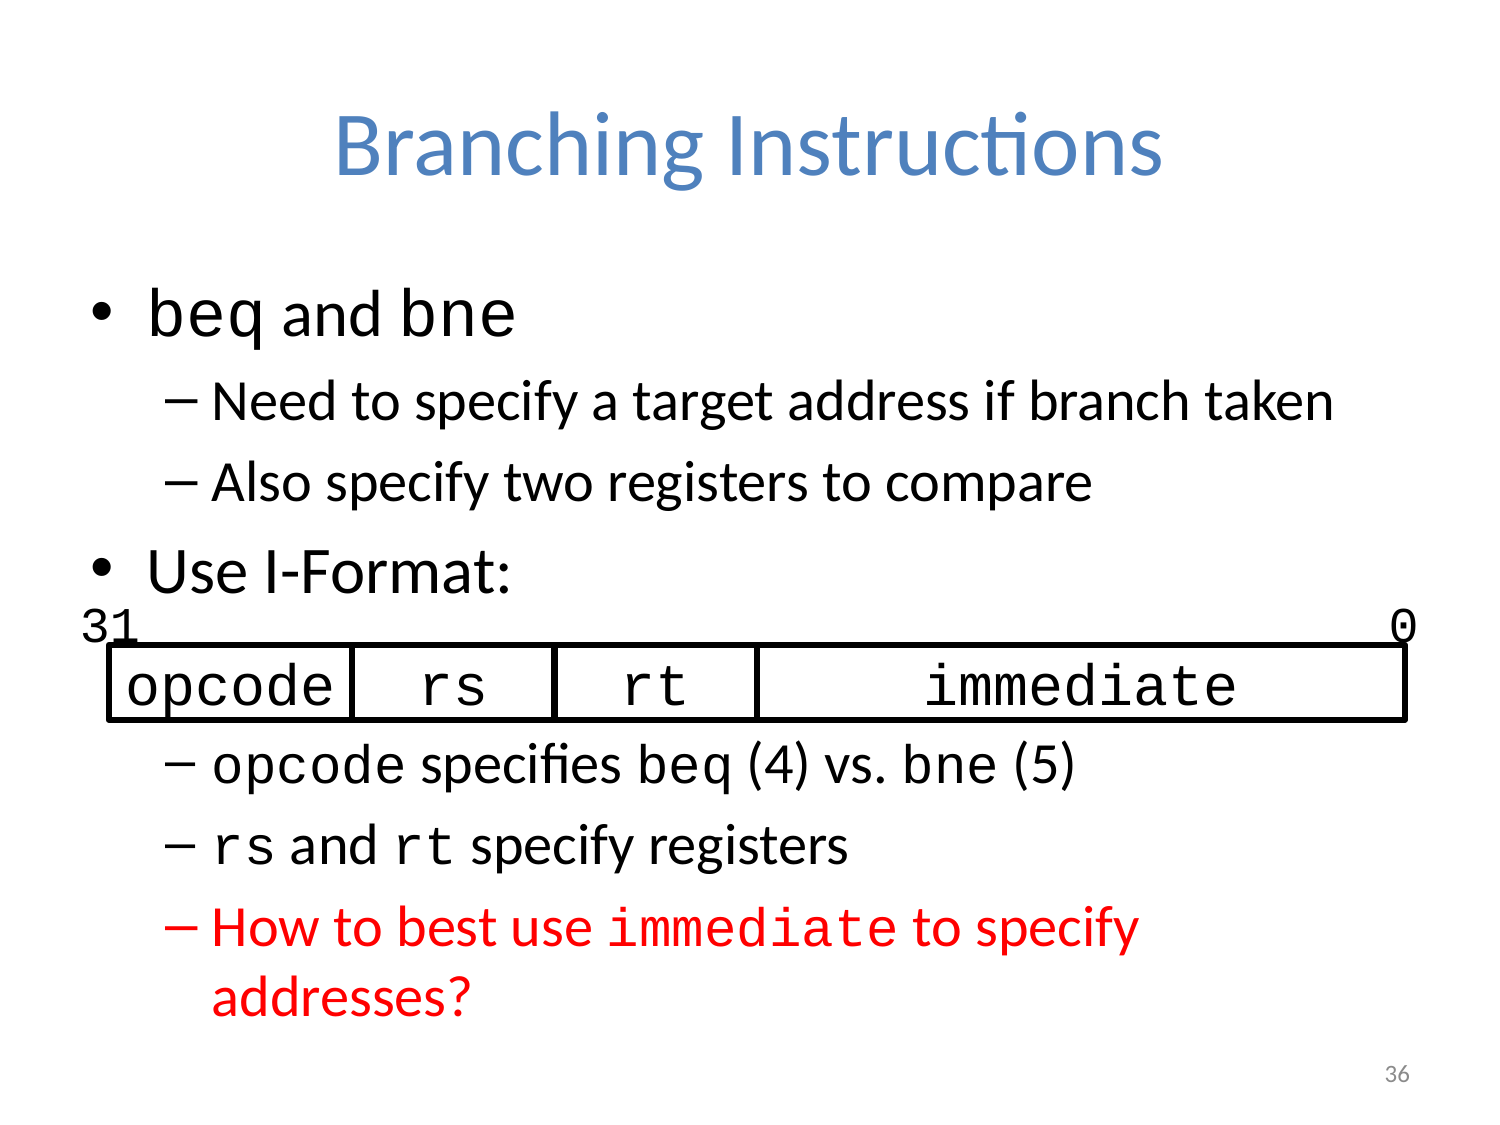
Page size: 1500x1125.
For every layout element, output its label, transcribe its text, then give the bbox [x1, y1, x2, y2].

slide_number 36 [1074, 1042, 1425, 1103]
title Branching Instructions [75, 45, 1425, 233]
list beq and bne Need to specify a target address if branch taken Also specify two registers to compare Use I-Format: opcode specifies beq (4) vs. bne (5) rs and rt specify registers How to best use immediate to specify addresses? [75, 262, 1425, 583]
list beq and bne Need to specify a target address if branch taken Also specify two registers to compare Use I-Format: opcode specifies beq (4) vs. bne (5) rs and rt specify registers How to best use immediate to specify addresses? [75, 728, 1425, 1073]
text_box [64, 584, 1435, 721]
